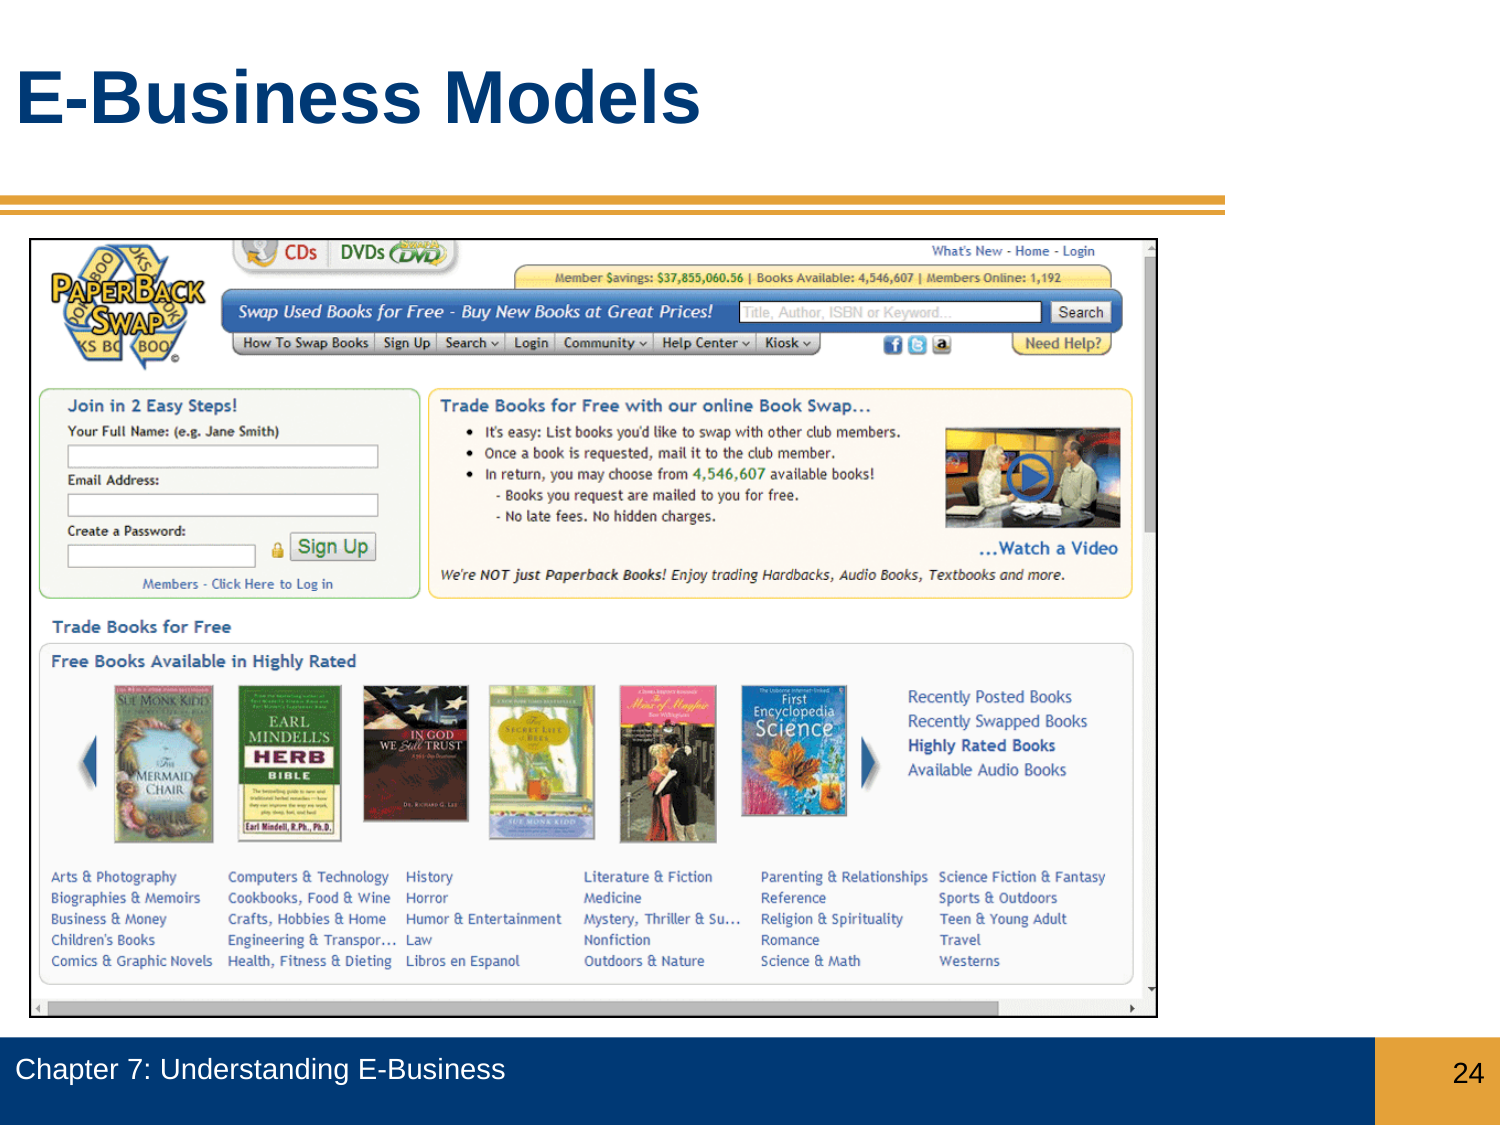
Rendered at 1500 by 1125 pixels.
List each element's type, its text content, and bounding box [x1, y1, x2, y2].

title E-Business Models [0, 0, 1226, 188]
slide_number 24 [1374, 1046, 1500, 1125]
footer Chapter 7: Understanding E-Business [0, 1042, 626, 1125]
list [28, 238, 1159, 1019]
